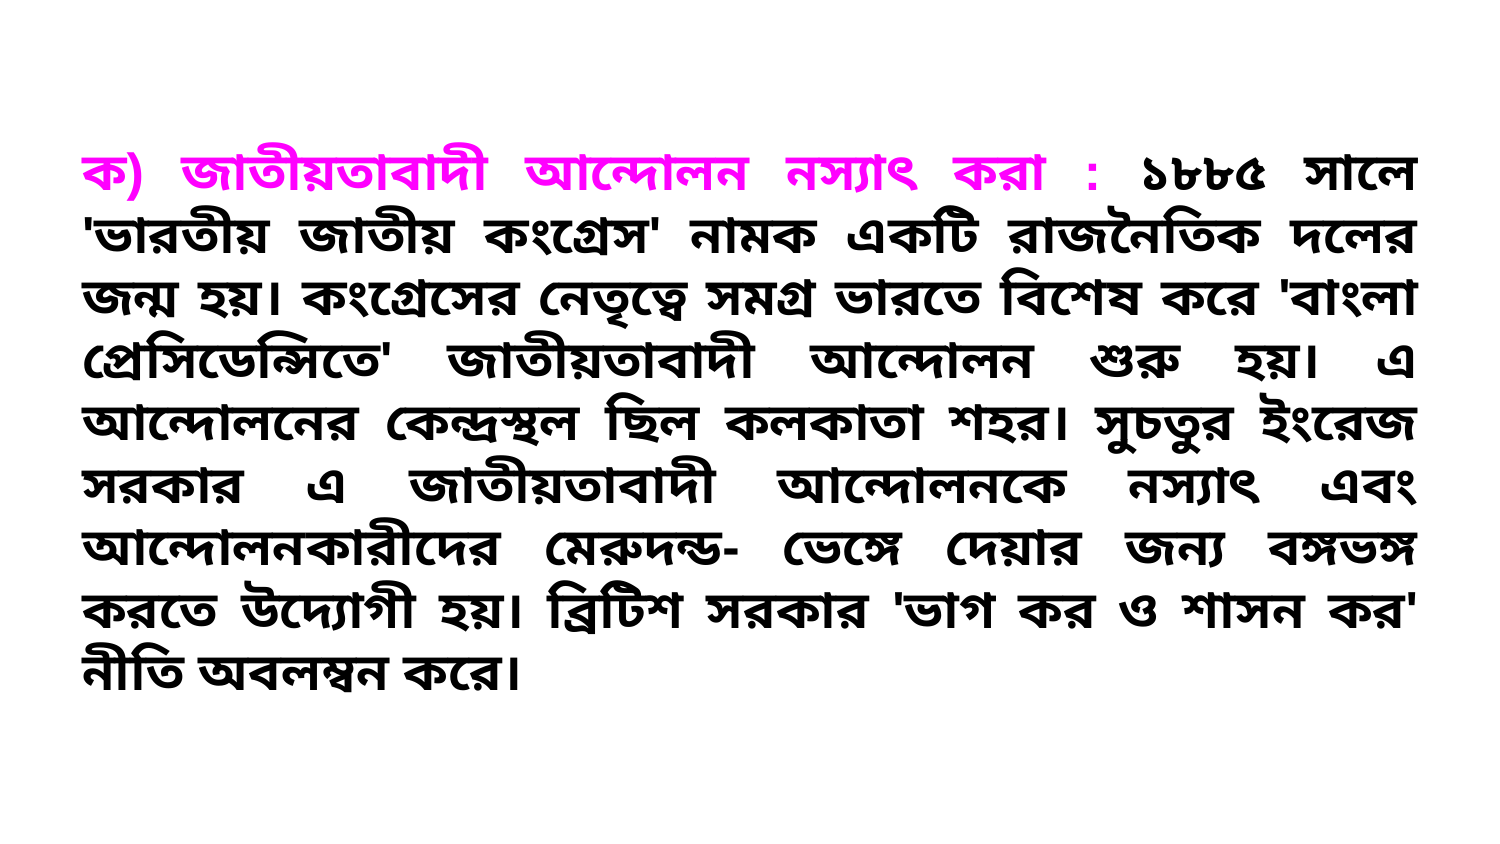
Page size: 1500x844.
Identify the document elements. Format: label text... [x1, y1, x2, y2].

text_box ক) জাতীয়তাবাদী আন্দোলন নস্যাৎ করা : ১৮৮৫ সালে 'ভারতীয় জাতীয় কংগ্রেস' নামক একটি রাজনৈতিক দলের জন্ম হয়। কংগ্রেসের নেতৃত্বে সমগ্র ভারতে বিশেষ করে 'বাংলা প্রেসিডেন্সিতে' জাতীয়তাবাদী আন্দোলন শুরু হয়। এ আন্দোলনের কেন্দ্রস্থল ছিল কলকাতা শহর। সুচতুর ইংরেজ সরকার এ জাতীয়তাবাদী আন্দোলনকে নস্যাৎ এবং আন্দোলনকারীদের মেরুদন্ড- ভেঙ্গে দেয়ার জন্য বঙ্গভঙ্গ করতে উদ্যোগী হয়। ব্রিটিশ সরকার 'ভাগ কর ও শাসন কর' নীতি অবলম্বন করে। [67, 123, 1433, 720]
